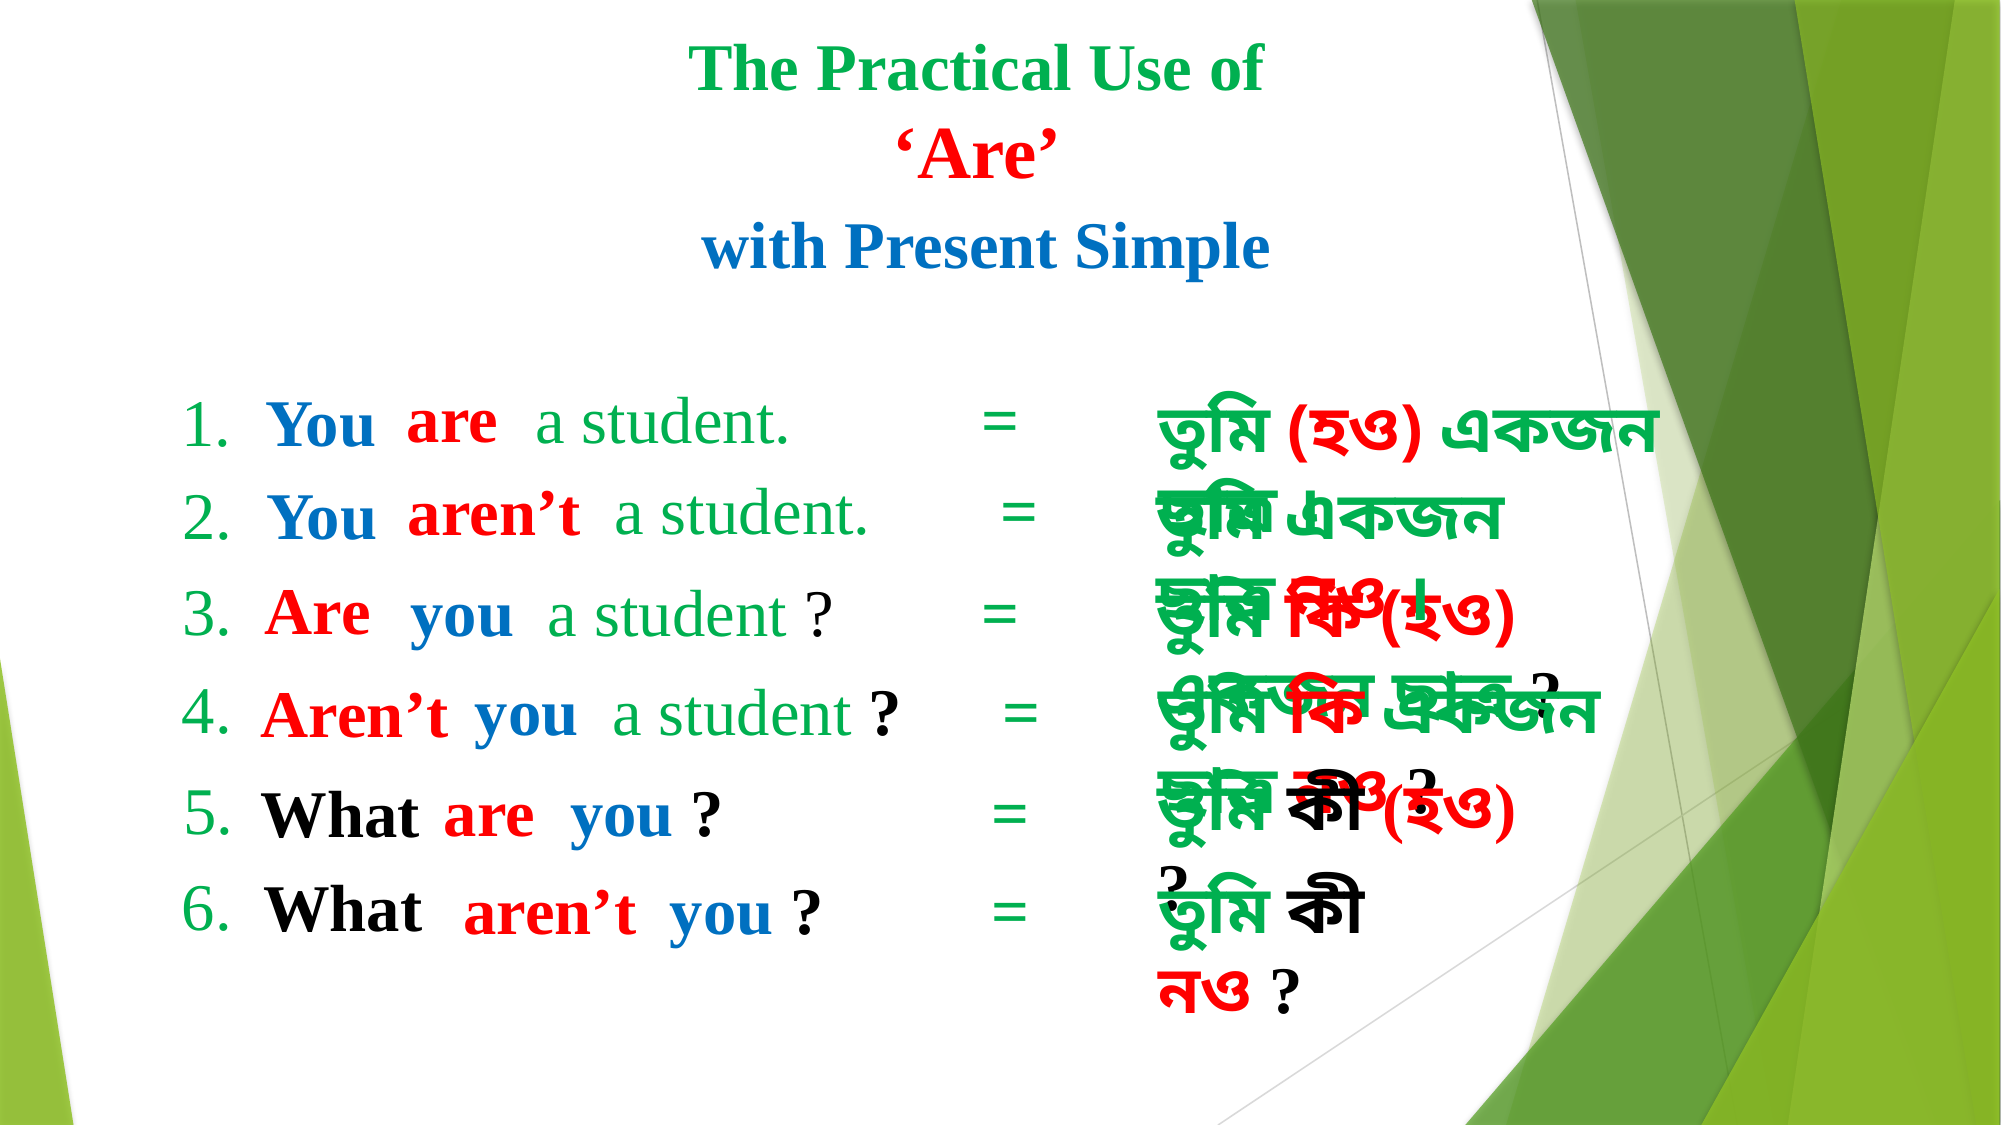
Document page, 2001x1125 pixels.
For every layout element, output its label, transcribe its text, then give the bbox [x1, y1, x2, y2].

text_box a student. = [520, 369, 1131, 464]
text_box aren’t you ? = [448, 860, 1069, 956]
text_box তুমি কী (হও) ? [1143, 756, 1533, 931]
text_box Aren’t [245, 663, 470, 759]
text_box 1. You [166, 371, 406, 467]
text_box তুমি কি (হও) একজন ছাত্র ? [1141, 563, 1758, 738]
text_box 5. [168, 760, 251, 856]
text_box you a student ? = [460, 661, 1081, 757]
text_box 4. [166, 659, 251, 835]
text_box are [392, 368, 524, 464]
text_box are you ? = [428, 761, 1131, 857]
text_box 3. [167, 560, 250, 656]
text_box তুমি কি একজন ছাত্র নও ? [1143, 659, 1737, 835]
text_box 6. [166, 856, 251, 1031]
text_box What [245, 763, 436, 859]
text_box Are [250, 560, 396, 656]
text_box aren’t [393, 464, 603, 557]
text_box The Practical Use of ‘Are’ with Present Simple [666, 16, 1288, 291]
text_box তুমি কী নও ? [1143, 859, 1480, 1035]
text_box 2. You [167, 467, 396, 560]
text_box তুমি (হও) একজন ছাত্র । [1143, 378, 1690, 554]
text_box you a student ? = [395, 562, 1090, 657]
text_box What [248, 857, 439, 952]
text_box তুমি একজন ছাত্র নও । [1141, 465, 1648, 641]
text_box a student. = [599, 464, 1131, 556]
